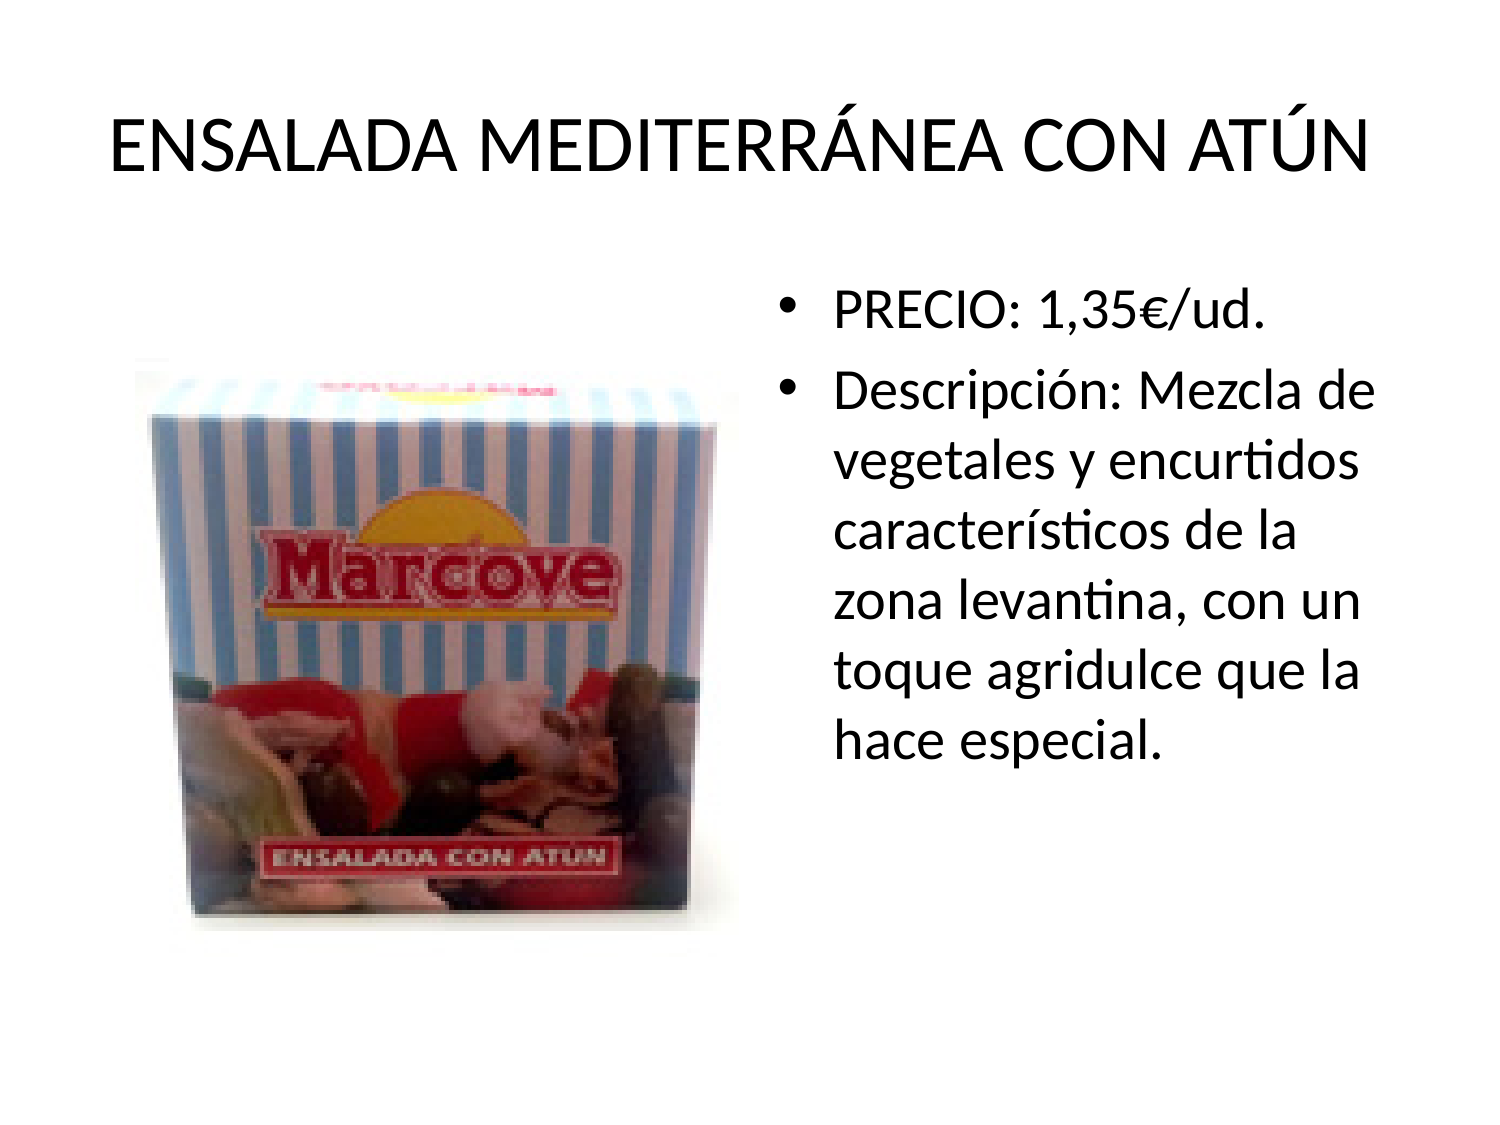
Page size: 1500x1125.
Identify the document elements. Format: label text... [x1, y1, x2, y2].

list PRECIO: 1,35€/ud. Descripción: Mezcla de vegetales y encurtidos característicos de la zona levantina, con un toque agridulce que la hace especial. [762, 262, 1425, 1005]
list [135, 302, 739, 992]
title ENSALADA MEDITERRÁNEA CON ATÚN [75, 45, 1425, 233]
